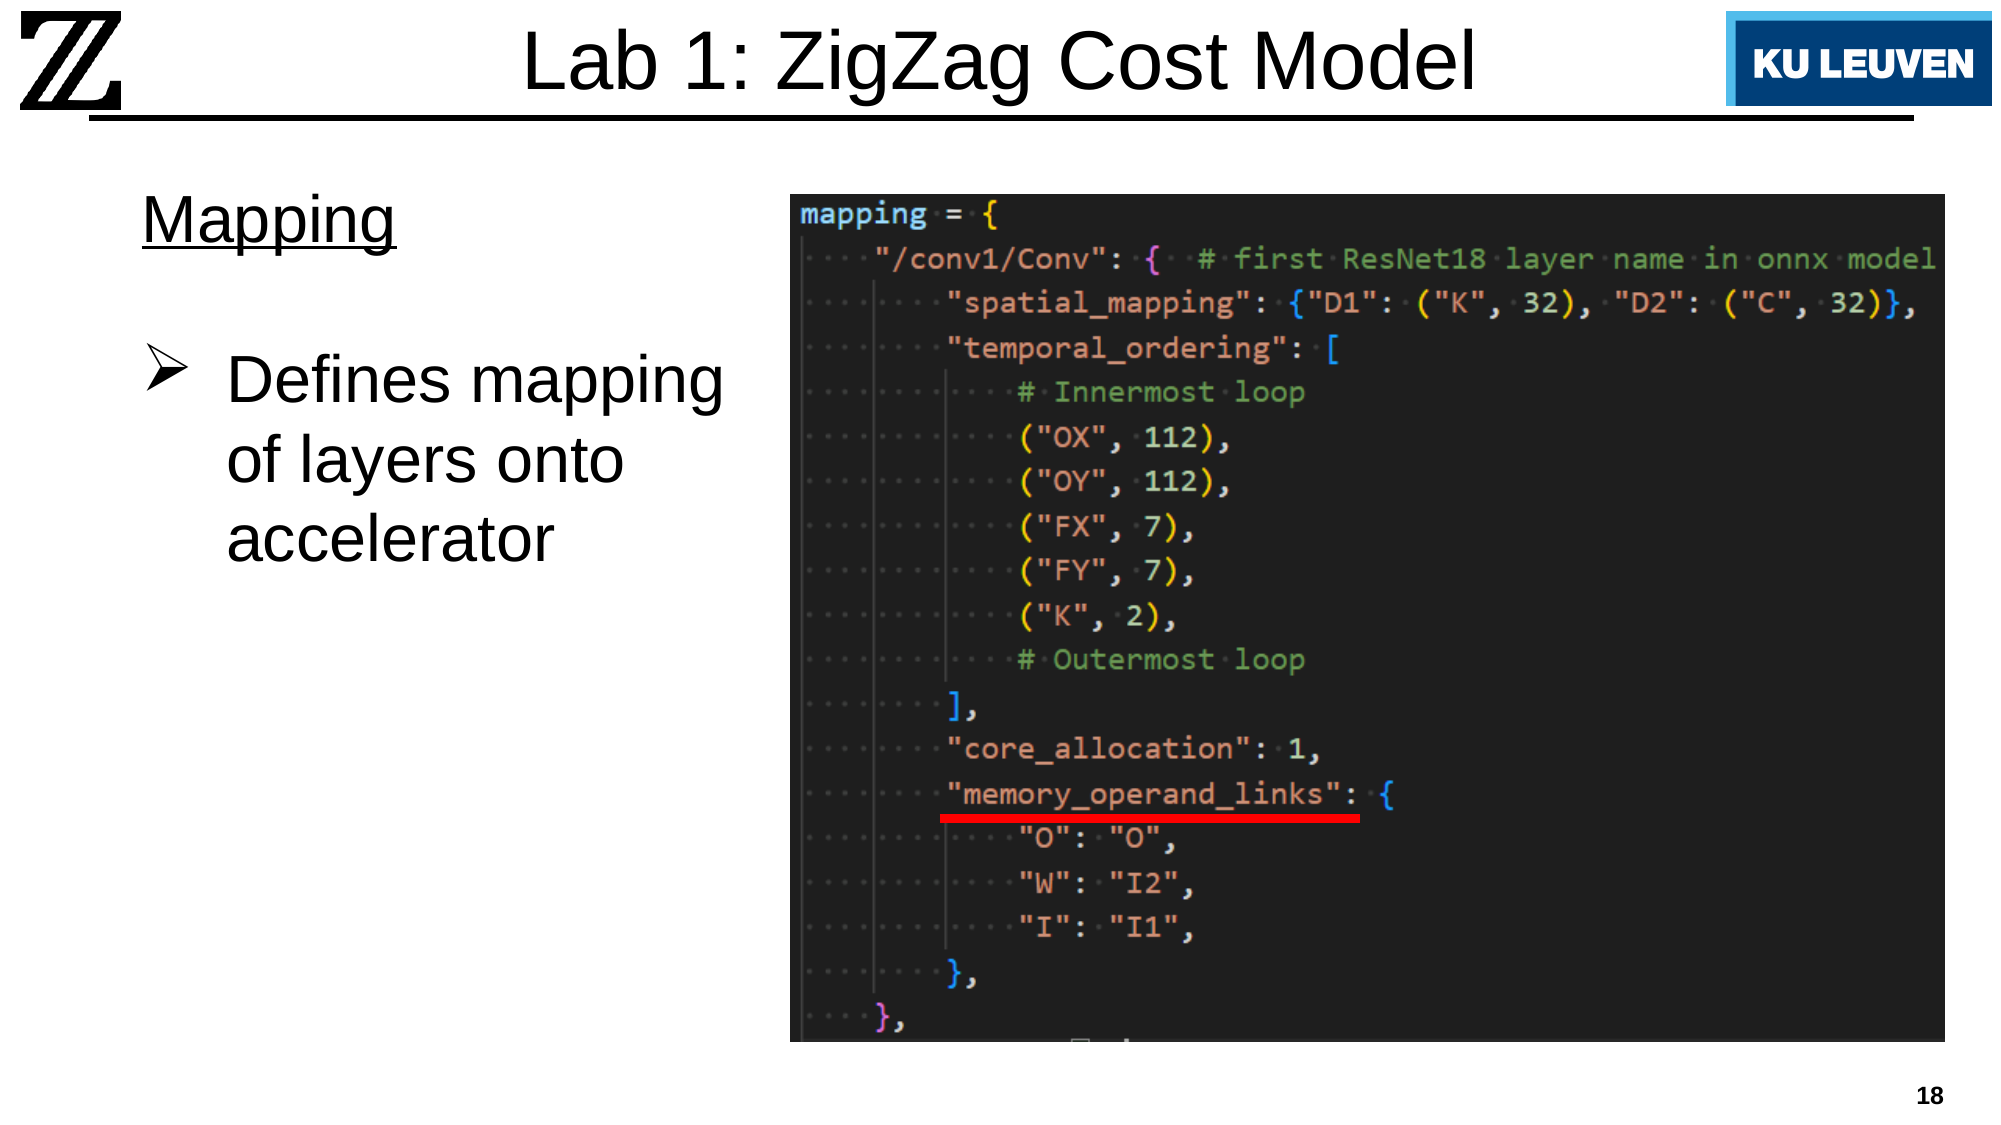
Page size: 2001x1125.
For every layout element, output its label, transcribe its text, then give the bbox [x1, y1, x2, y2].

picture [790, 194, 1945, 1042]
picture [1863, 11, 1992, 106]
title Lab 1: ZigZag Cost Model [137, 6, 1863, 118]
text_box Mapping Defines mapping of layers onto accelerator [126, 168, 760, 583]
picture [20, 9, 121, 110]
